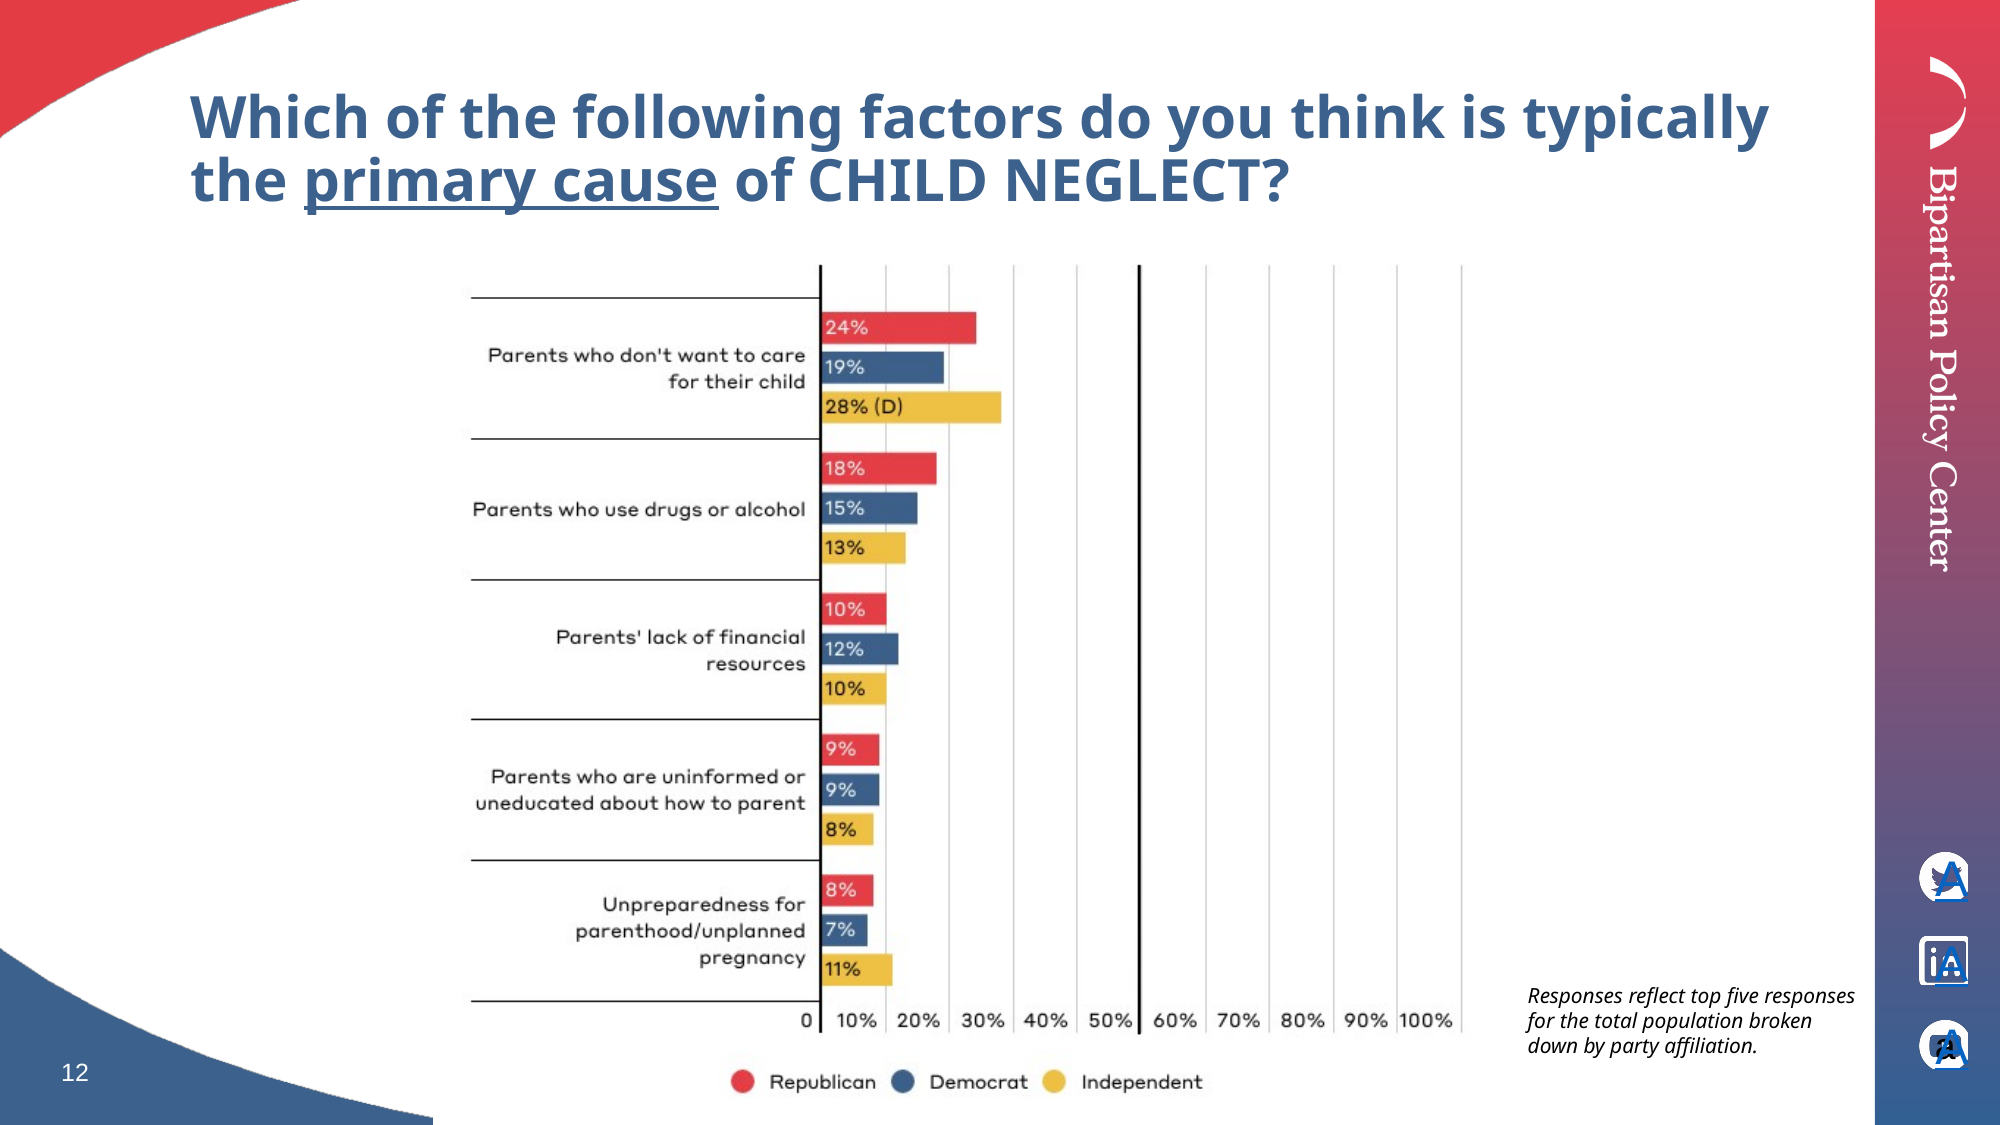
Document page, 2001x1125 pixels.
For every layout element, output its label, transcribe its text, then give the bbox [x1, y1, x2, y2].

picture [1919, 1020, 1968, 1069]
picture [1950, 1034, 1958, 1050]
picture [1919, 936, 1968, 985]
picture [1923, 57, 1966, 571]
picture [461, 251, 1489, 1108]
text_box Responses reflect top five responses for the total population broken down by party affiliation. [1512, 975, 1872, 1066]
picture [1919, 852, 1968, 901]
picture [0, 0, 433, 1125]
list Which of the following factors do you think is typically the primary cause of CHILD NEGLECT? [175, 80, 1856, 186]
picture [1946, 866, 1958, 882]
